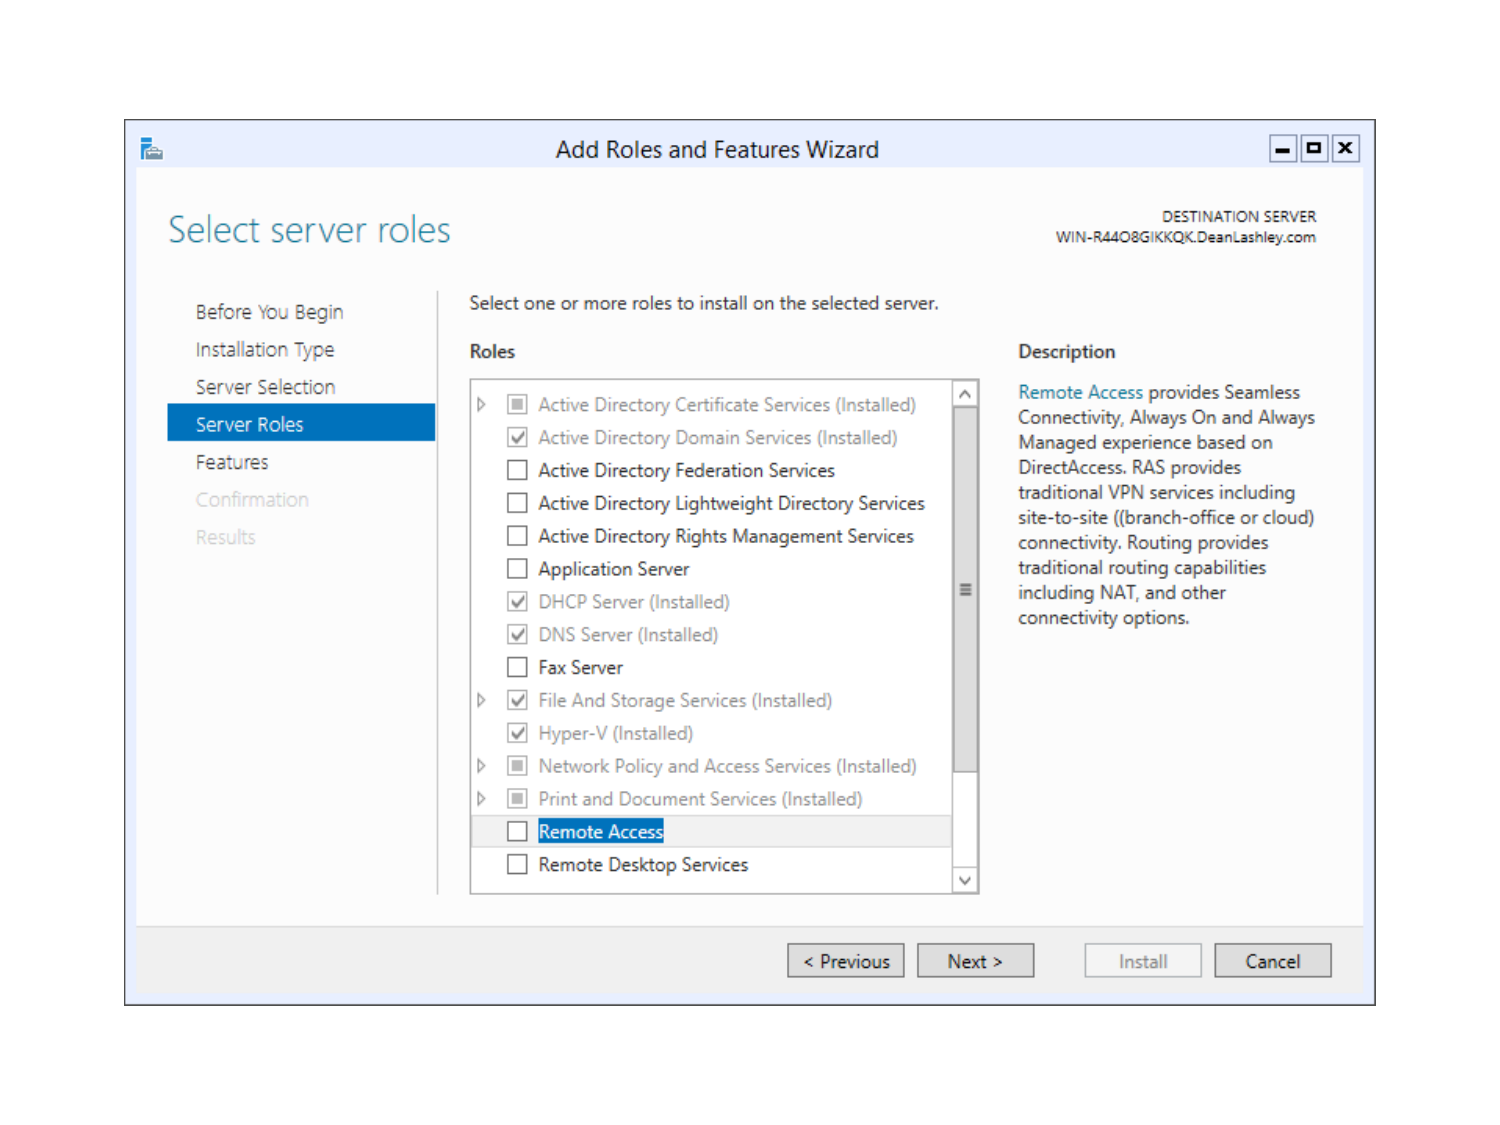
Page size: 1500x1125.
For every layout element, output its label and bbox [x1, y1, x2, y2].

picture [124, 119, 1376, 1006]
